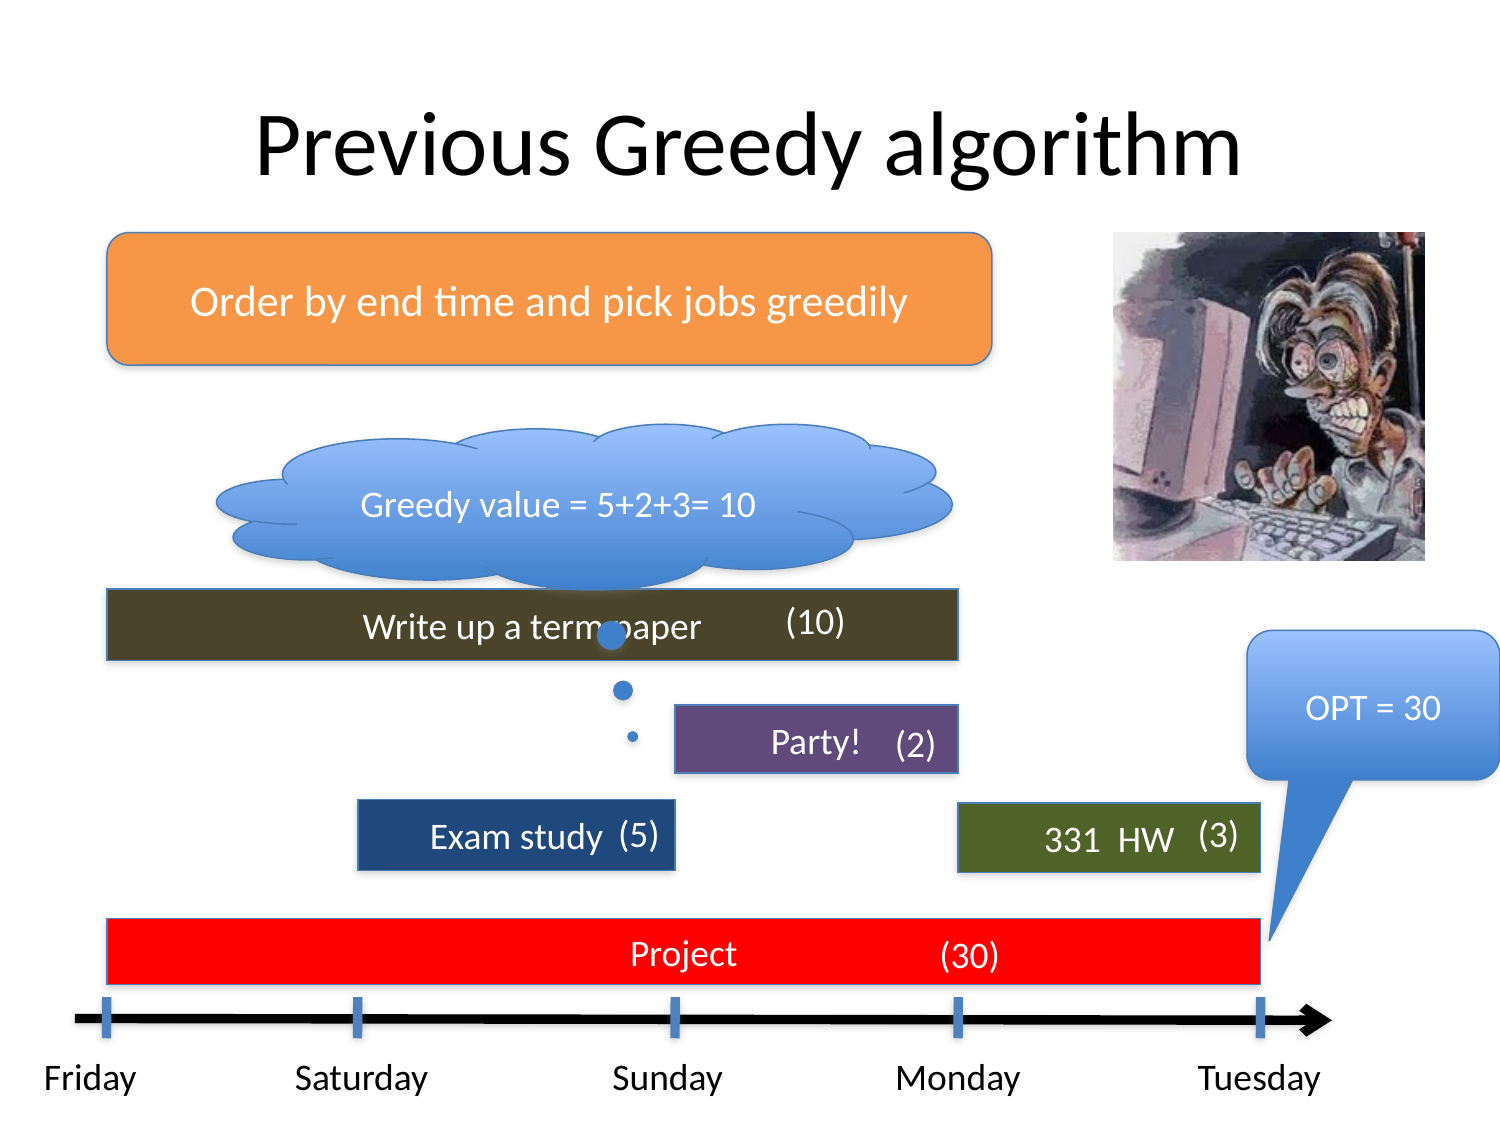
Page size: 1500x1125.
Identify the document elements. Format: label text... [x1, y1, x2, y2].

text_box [957, 802, 1261, 873]
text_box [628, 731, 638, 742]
title Previous Greedy algorithm [75, 45, 1425, 233]
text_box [674, 704, 959, 774]
text_box Greedy value = 5+2+3= 10 [216, 424, 953, 587]
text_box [28, 996, 1337, 1107]
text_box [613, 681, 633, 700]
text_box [357, 799, 676, 871]
picture [1112, 232, 1426, 561]
text_box Order by end time and pick jobs greedily [106, 232, 992, 366]
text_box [106, 588, 959, 661]
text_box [106, 918, 1261, 985]
text_box OPT = 30 [1247, 630, 1500, 941]
